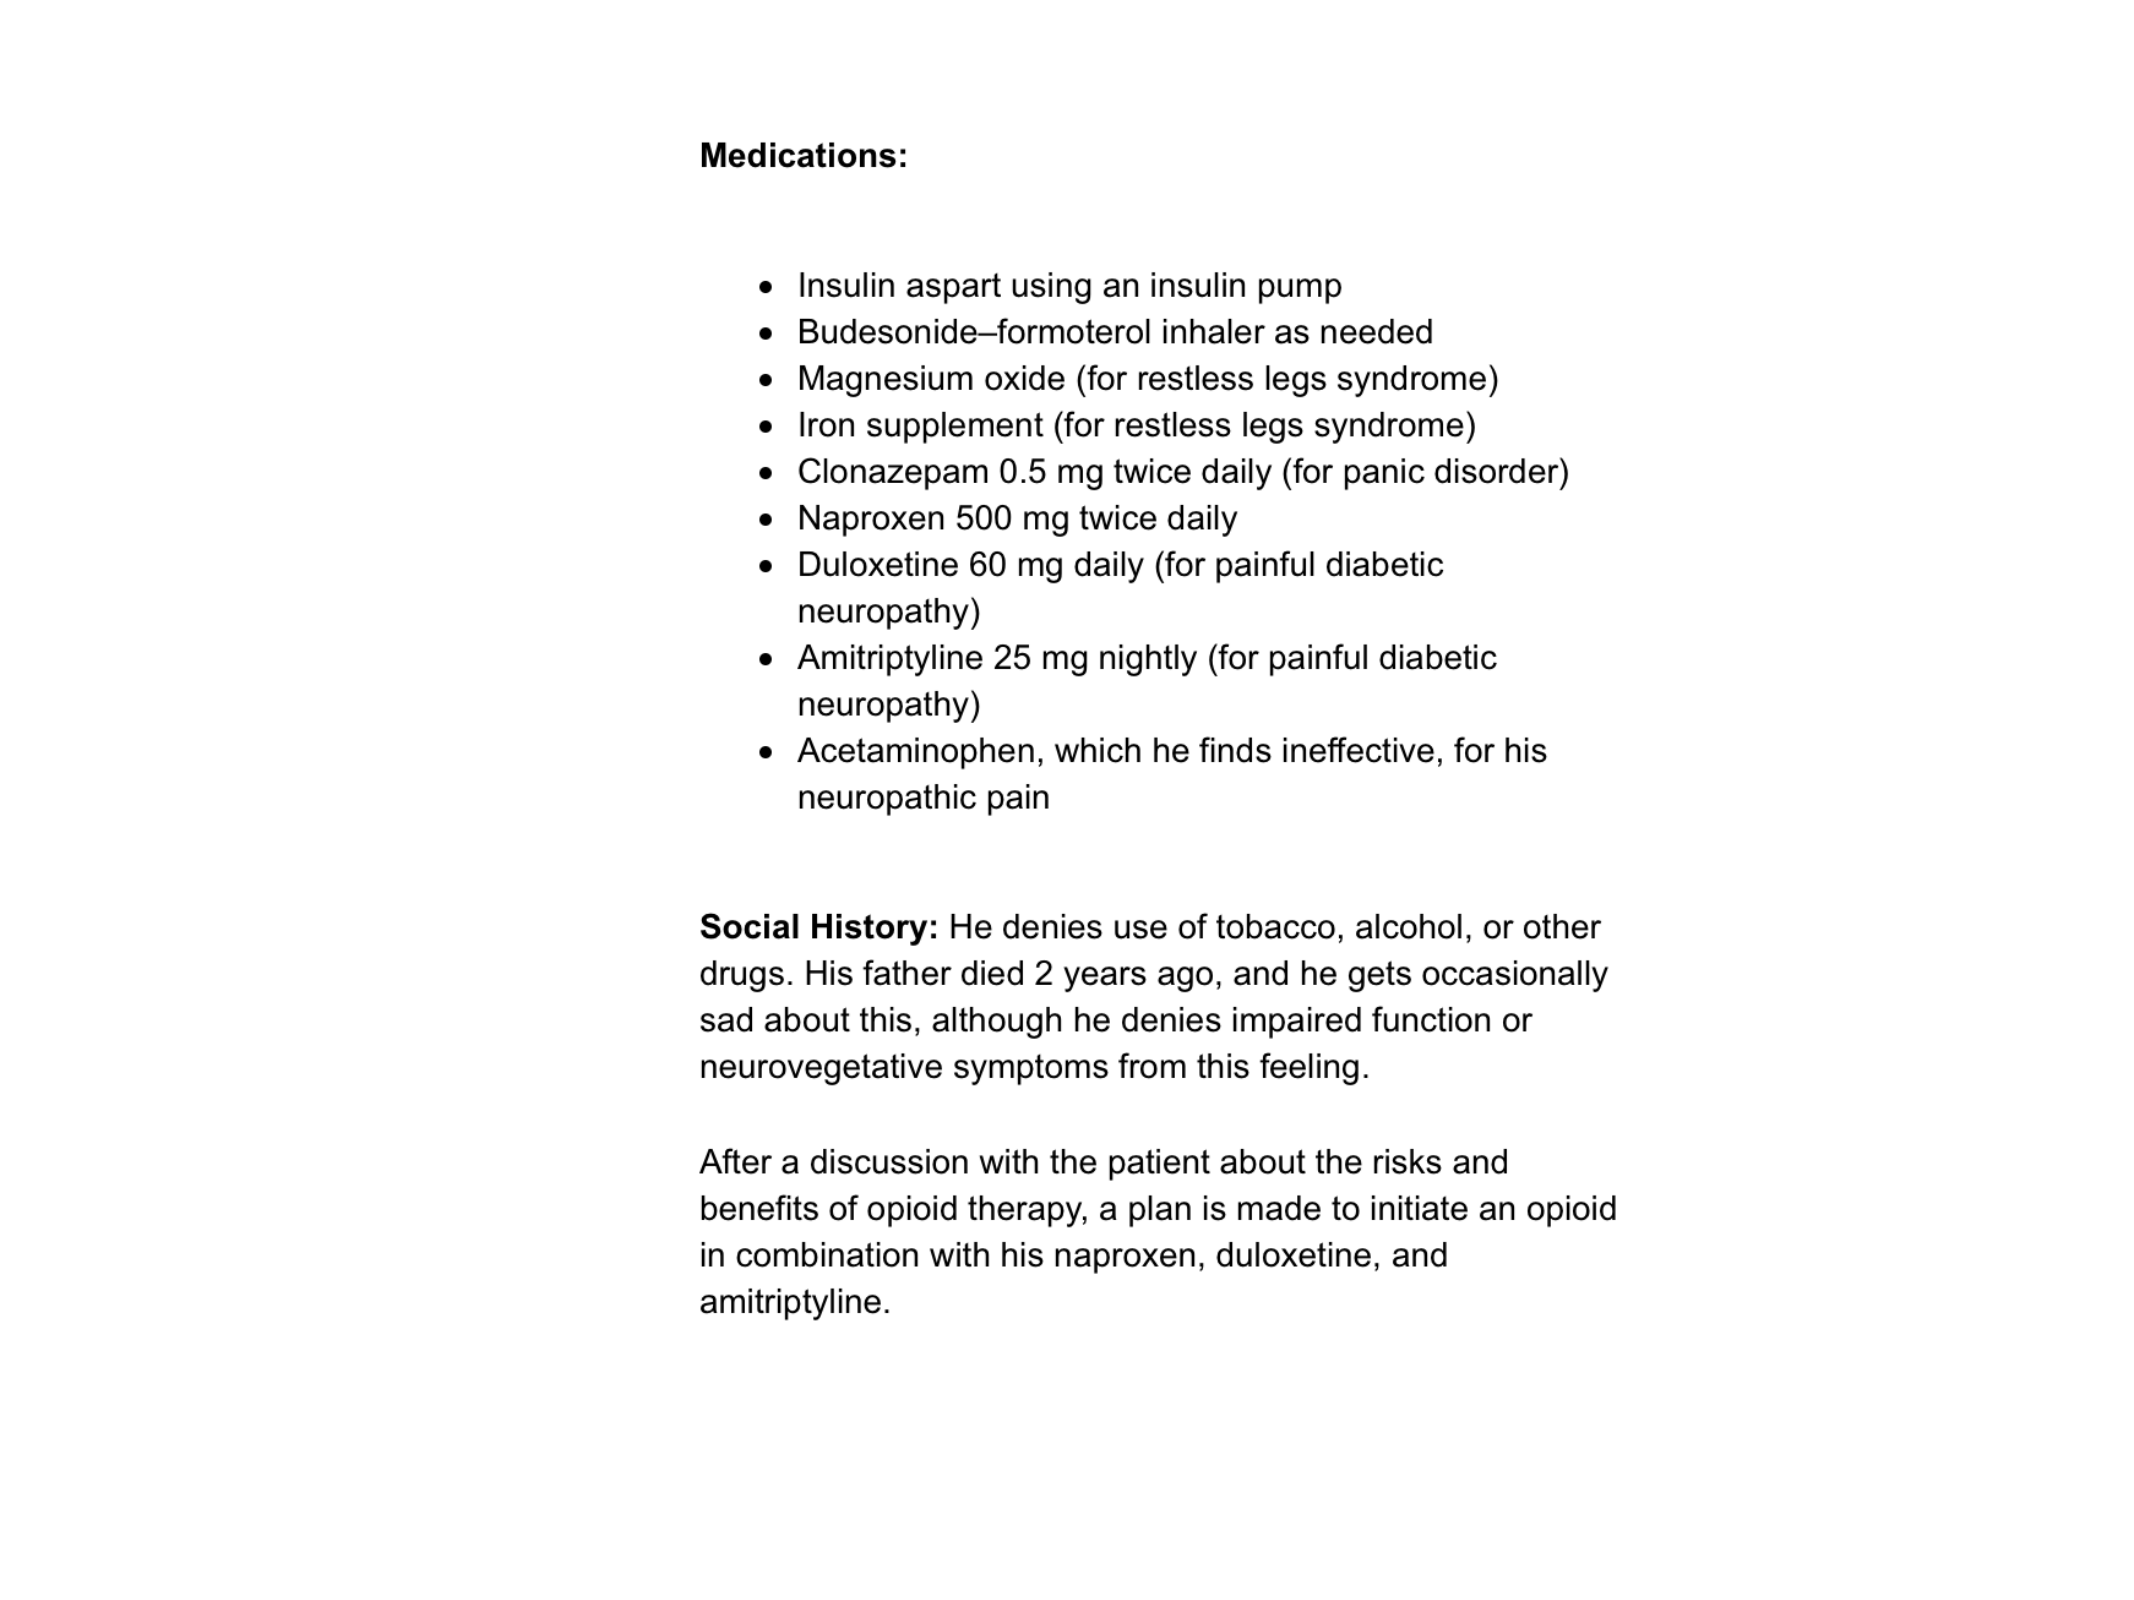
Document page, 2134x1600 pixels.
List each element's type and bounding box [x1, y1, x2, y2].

picture [566, 101, 1698, 1368]
